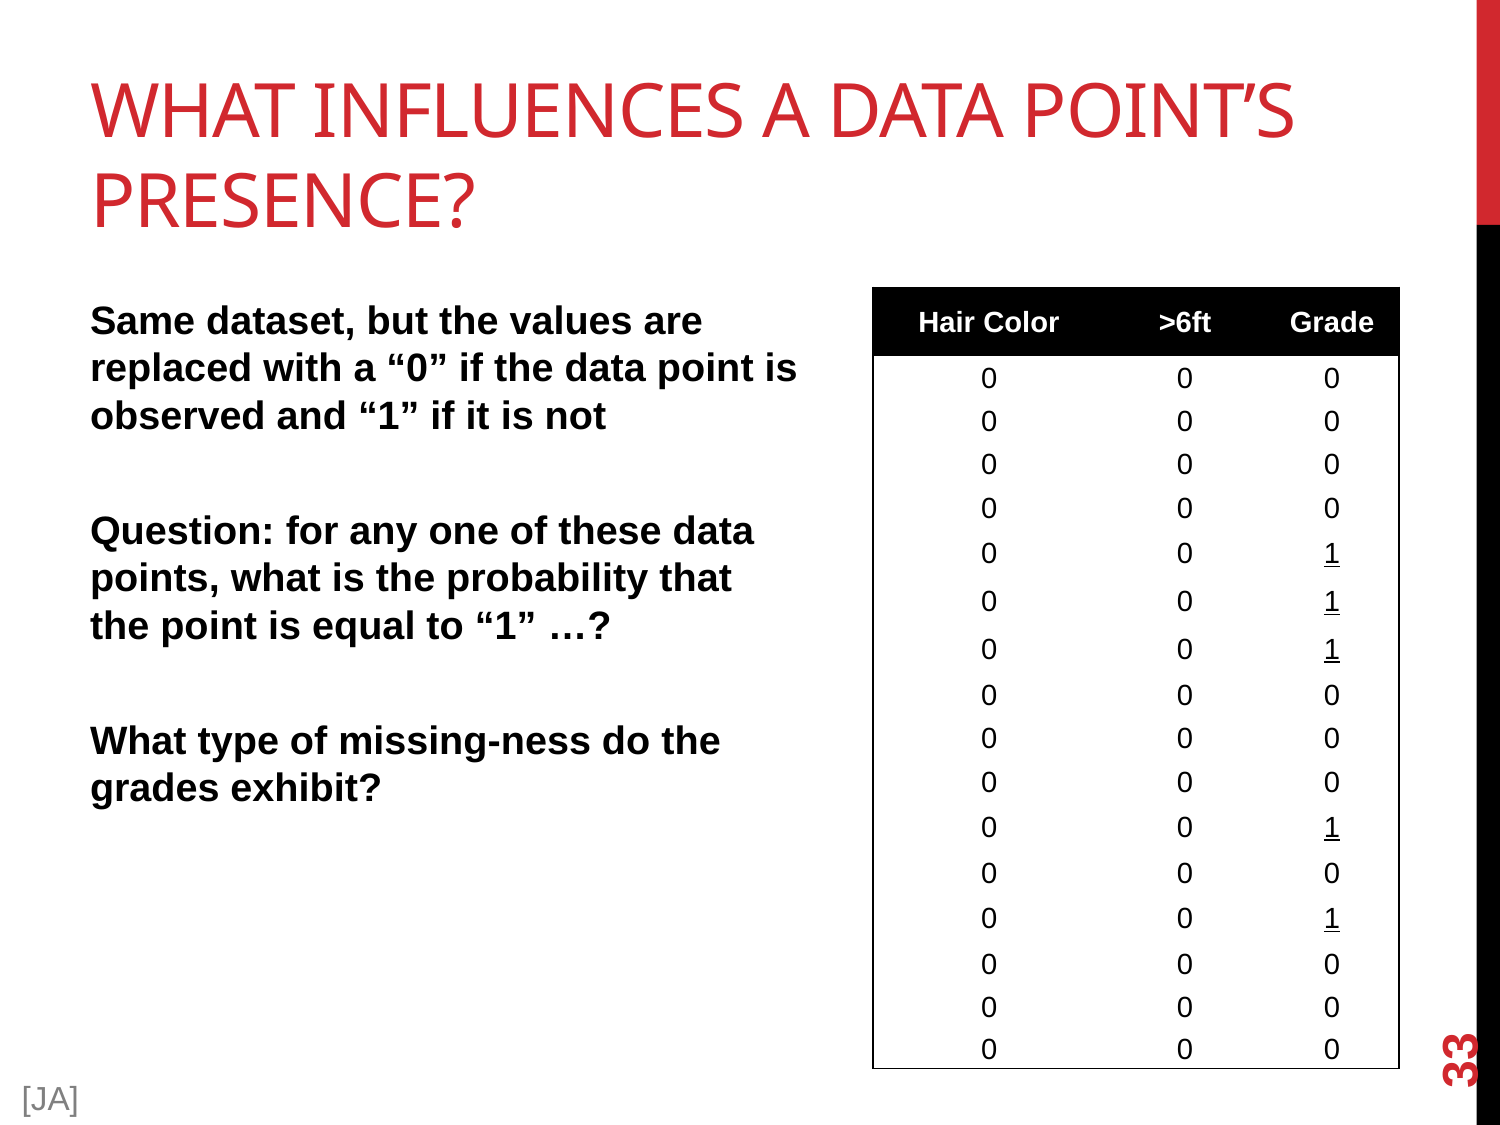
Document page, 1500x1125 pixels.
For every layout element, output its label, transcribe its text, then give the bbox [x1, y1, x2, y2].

table_cell 0 [874, 986, 1105, 1029]
table_cell 0 [1105, 851, 1265, 895]
table_cell 0 [874, 717, 1105, 760]
table_cell 1 [1265, 895, 1398, 943]
table_cell 0 [874, 625, 1105, 673]
table_cell 0 [1105, 400, 1265, 443]
table_cell 1 [1265, 803, 1398, 851]
table_cell 0 [1105, 803, 1265, 851]
table_cell 0 [1105, 356, 1265, 400]
list Same dataset, but the values are replaced with a “0” if the data point is observed and “1” if it is not Question: for any one of these data points, what is the probability that the point is equal to “1” …? What type of missing-ness do the grades exhibit? [75, 287, 819, 1005]
table_cell 0 [1105, 625, 1265, 673]
table_cell 0 [874, 443, 1105, 486]
table_cell 0 [874, 803, 1105, 851]
table_cell 0 [1105, 1029, 1265, 1068]
table_cell 0 [874, 1029, 1105, 1068]
table_header Hair Color [874, 288, 1105, 356]
table_cell 0 [1265, 717, 1398, 760]
slide_number 33 [1427, 887, 1488, 1104]
table_cell 0 [874, 673, 1105, 717]
table_cell 0 [874, 578, 1105, 625]
table_cell 0 [874, 943, 1105, 986]
table_cell 0 [1105, 895, 1265, 943]
table_cell 1 [1265, 578, 1398, 625]
table_cell 0 [874, 486, 1105, 530]
table_cell 0 [1105, 578, 1265, 625]
table_cell 0 [1265, 986, 1398, 1029]
table_cell 0 [874, 356, 1105, 400]
table_cell 0 [1265, 673, 1398, 717]
table_cell 0 [874, 530, 1105, 578]
table_header Grade [1265, 288, 1398, 356]
table_cell 0 [1105, 486, 1265, 530]
table_cell 0 [1265, 486, 1398, 530]
table_cell 0 [1105, 943, 1265, 986]
table_cell 0 [874, 760, 1105, 803]
table_cell 0 [1105, 717, 1265, 760]
table_cell 1 [1265, 625, 1398, 673]
title What influences a data point’s Presence? [75, 25, 1337, 250]
table_cell 1 [1265, 530, 1398, 578]
table_cell 0 [1265, 760, 1398, 803]
table_cell 0 [874, 895, 1105, 943]
table_cell 0 [1265, 443, 1398, 486]
table_cell 0 [874, 851, 1105, 895]
table_cell 0 [1265, 400, 1398, 443]
table_cell 0 [1265, 851, 1398, 895]
table_cell 0 [1105, 760, 1265, 803]
table_cell 0 [1265, 943, 1398, 986]
table_cell 0 [1265, 356, 1398, 400]
table_cell 0 [874, 400, 1105, 443]
table_cell 0 [1105, 530, 1265, 578]
table_cell 0 [1265, 1029, 1398, 1068]
table_cell 0 [1105, 986, 1265, 1029]
text_box [JA] [0, 1069, 101, 1125]
table_header >6ft [1105, 288, 1265, 356]
table_cell 0 [1105, 443, 1265, 486]
table_cell 0 [1105, 673, 1265, 717]
